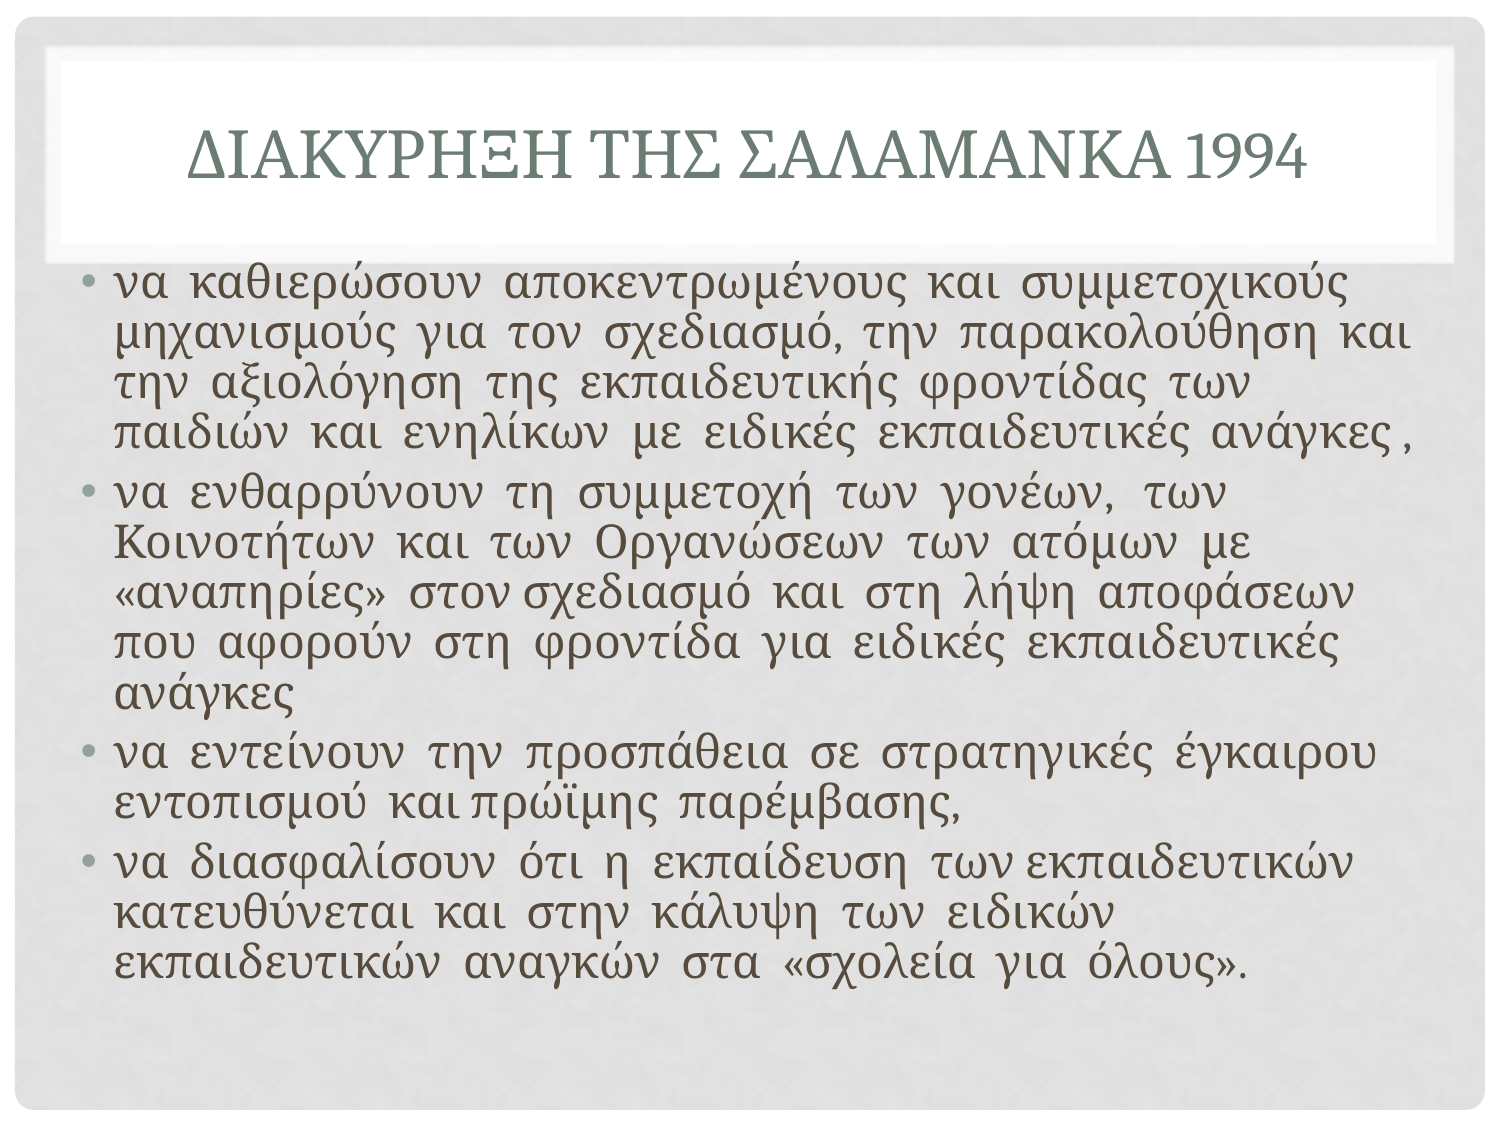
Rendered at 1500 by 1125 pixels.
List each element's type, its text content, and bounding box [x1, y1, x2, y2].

list να καθιερώσουν αποκεντρωμένους και συμμετοχικούς μηχανισμούς για τον σχεδιασμό, την παρακολούθηση και την αξιολόγηση της εκπαιδευτικής φροντίδας των παιδιών και ενηλίκων με ειδικές εκπαιδευτικές ανάγκες , να ενθαρρύνουν τη συμμετοχή των γονέων, των Κοινοτήτων και των Οργανώσεων των ατόμων με «αναπηρίες» στον σχεδιασμό και στη λήψη αποφάσεων που αφορούν στη φροντίδα για ειδικές εκπαιδευτικές ανάγκες να εντείνουν την προσπάθεια σε στρατηγικές έγκαιρου εντοπισμού και πρώϊμης παρέμβασης, να διασφαλίσουν ότι η εκπαίδευση των εκπαιδευτικών κατευθύνεται και στην κάλυψη των ειδικών εκπαιδευτικών αναγκών στα «σχολεία για όλους». [49, 250, 1445, 1055]
title ΔΙΑΚΥΡΗΞΗ ΤΗΣ ΣΑΛΑΜΑΝΚΑ 1994 [69, 66, 1425, 238]
